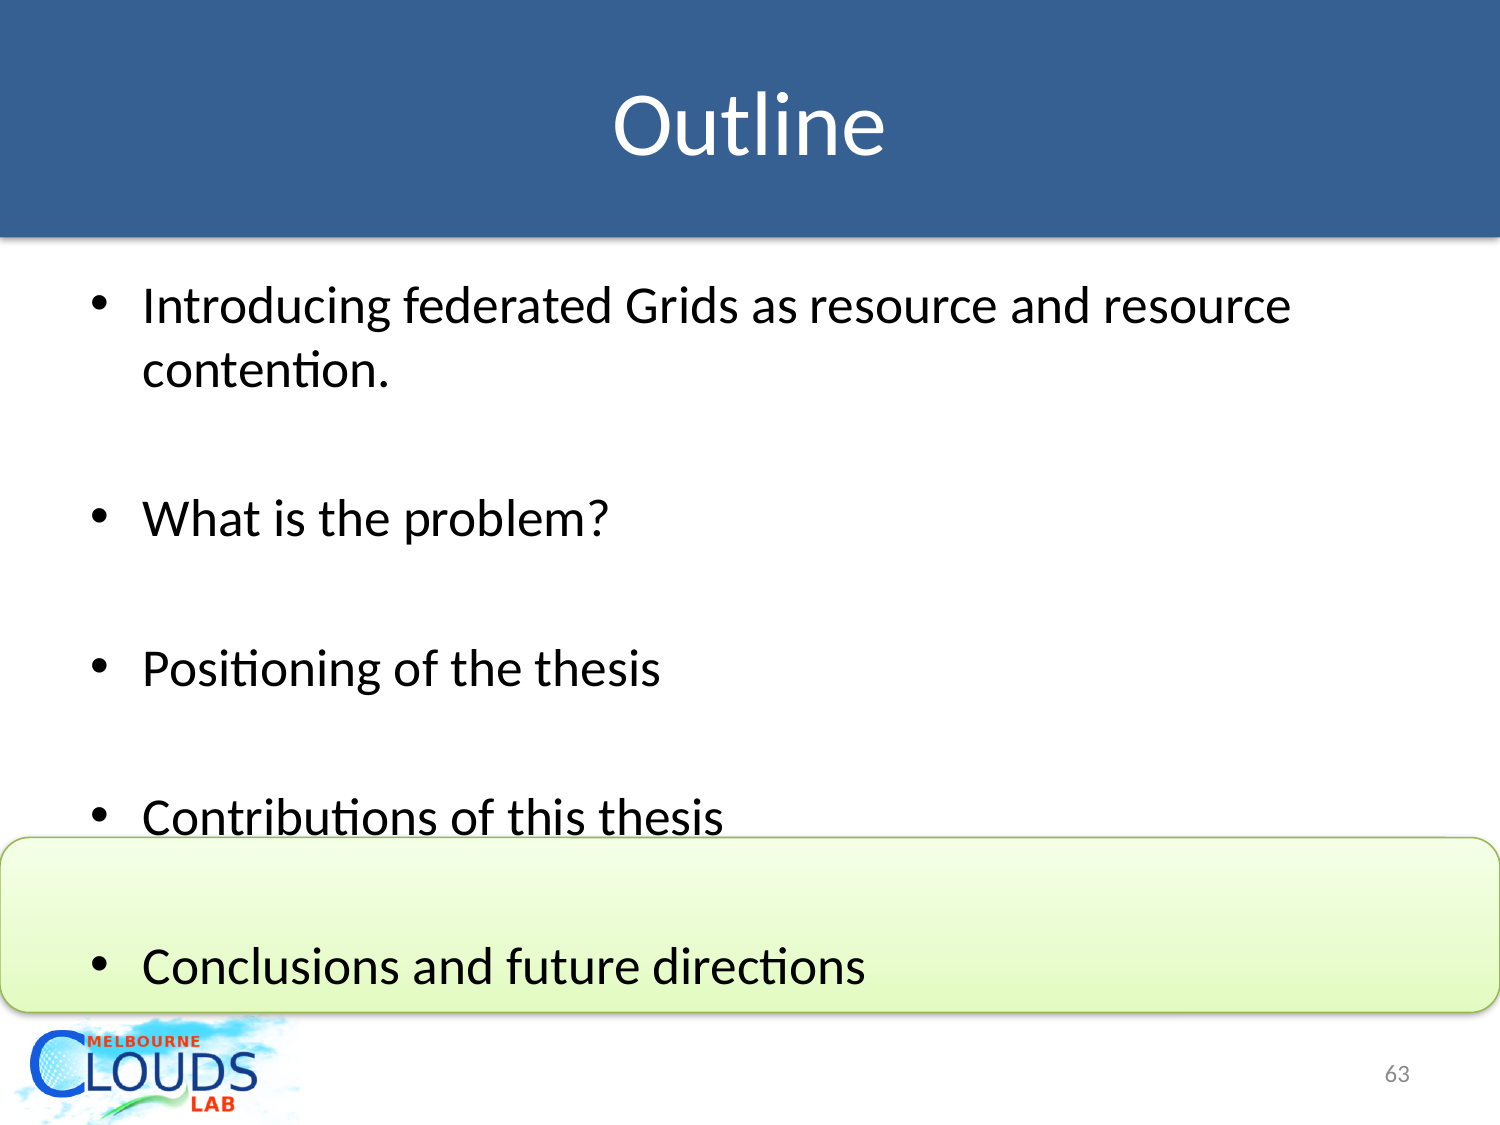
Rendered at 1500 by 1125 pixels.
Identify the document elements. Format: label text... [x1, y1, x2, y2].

text_box [0, 836, 1500, 1014]
picture [0, 1012, 300, 1125]
list Introducing federated Grids as resource and resource contention. What is the problem? Positioning of the thesis Contributions of this thesis Conclusions and future directions [75, 262, 1425, 1005]
slide_number 63 [1074, 1042, 1425, 1103]
title Outline [75, 24, 1425, 213]
